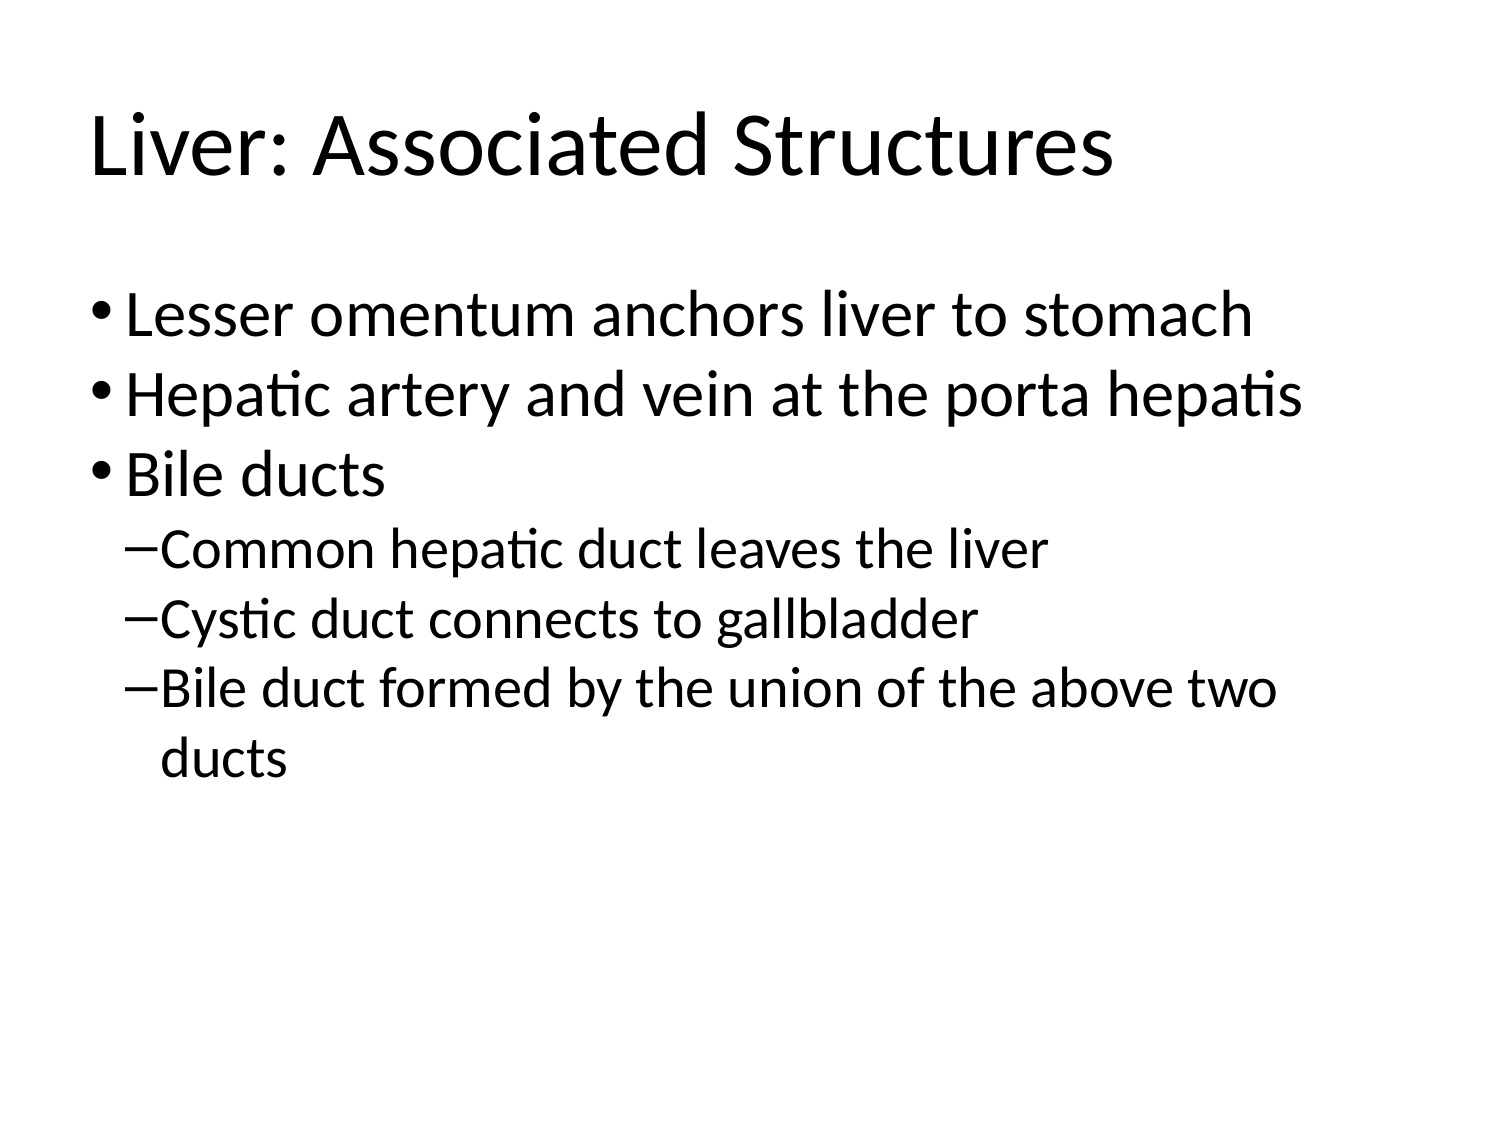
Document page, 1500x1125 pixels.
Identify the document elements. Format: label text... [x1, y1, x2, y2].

text_box Liver: Associated Structures [74, 45, 1425, 233]
text_box Lesser omentum anchors liver to stomach Hepatic artery and vein at the porta hepatis Bile ducts Common hepatic duct leaves the liver Cystic duct connects to gallbladder Bile duct formed by the union of the above two ducts [74, 262, 1425, 1005]
